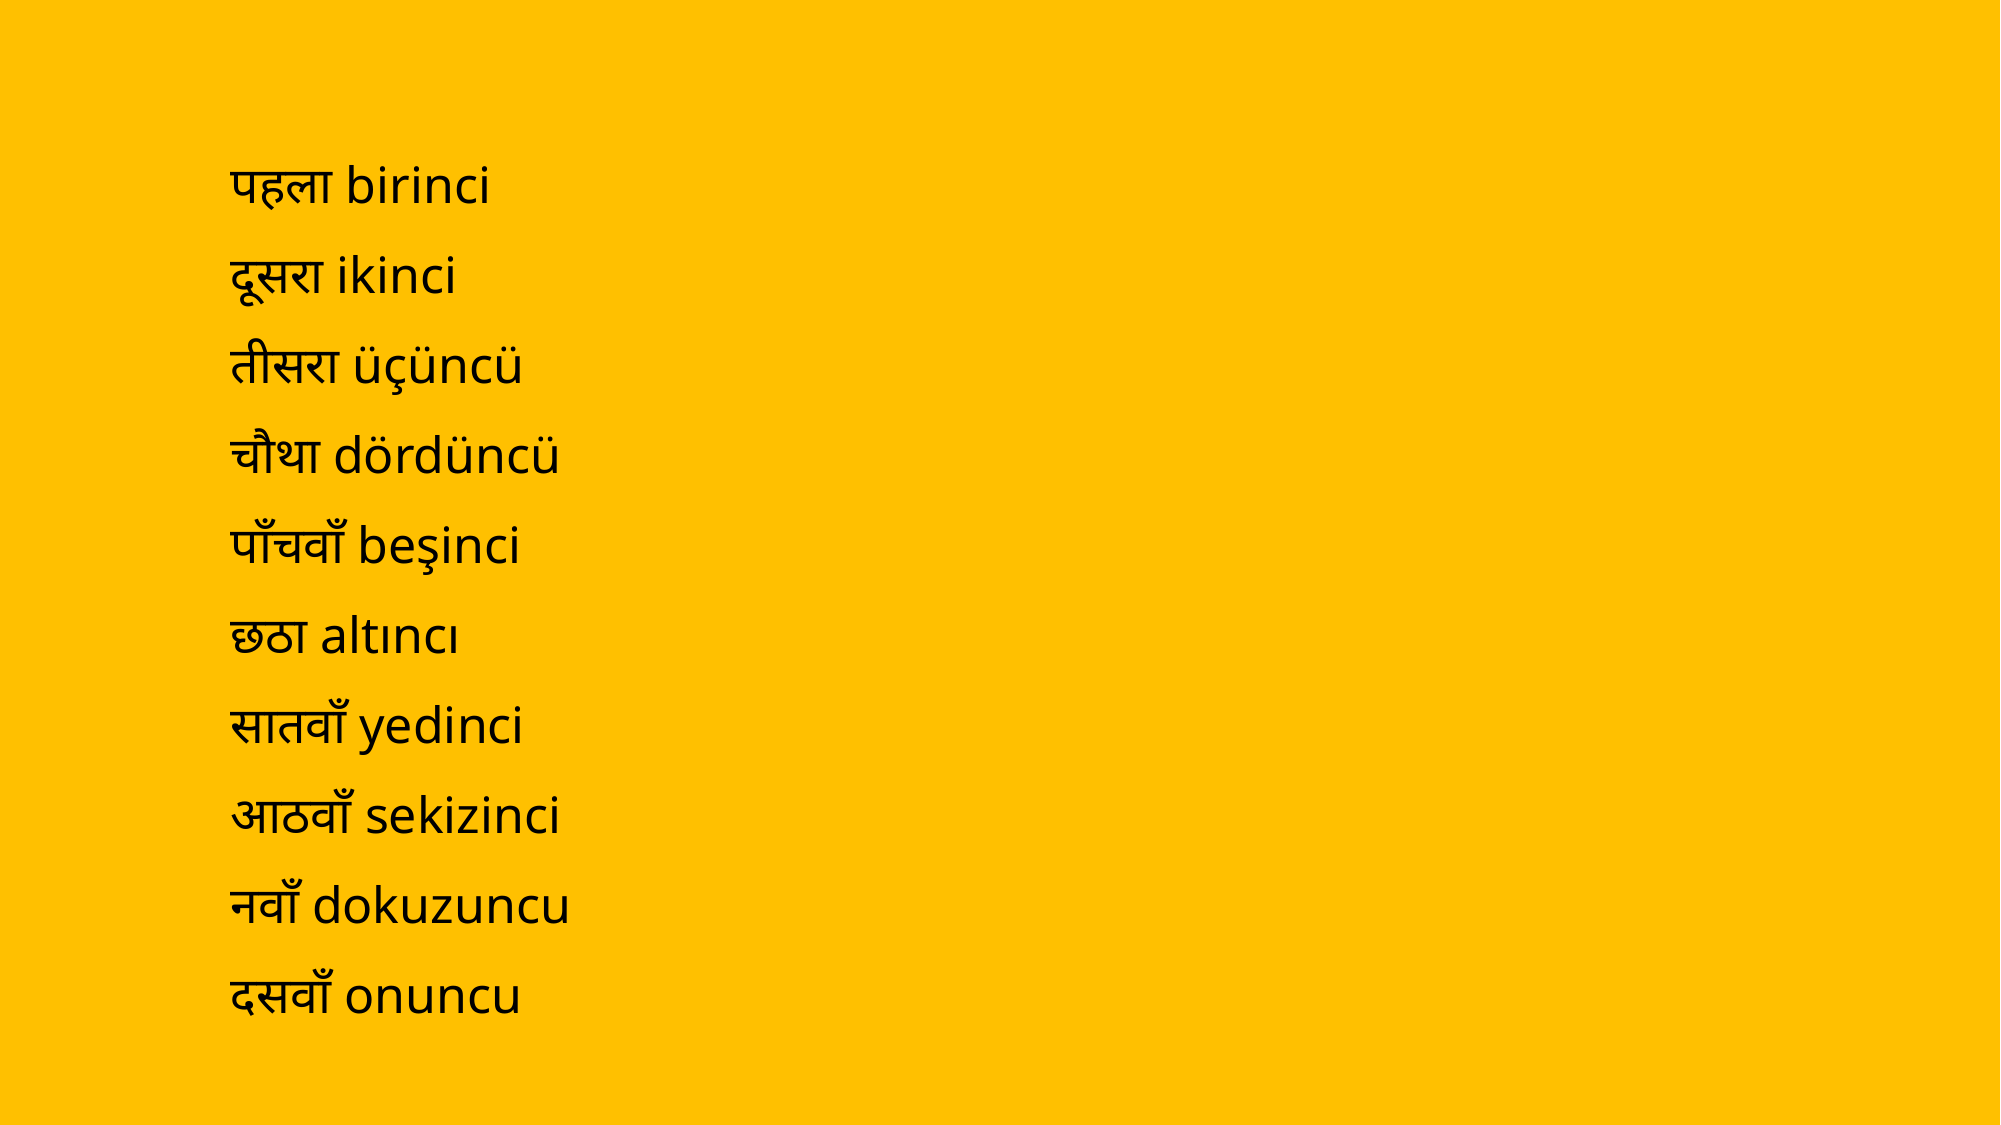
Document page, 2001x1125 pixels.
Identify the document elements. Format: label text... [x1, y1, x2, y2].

text_box पहला birinci दूसरा ikinci तीसरा üçüncü चौथा dördüncü पाँचवाँ beşinci छठा altıncı सातवाँ yedinci आठवाँ sekizinci नवाँ dokuzuncu दसवाँ onuncu [215, 115, 1042, 1031]
